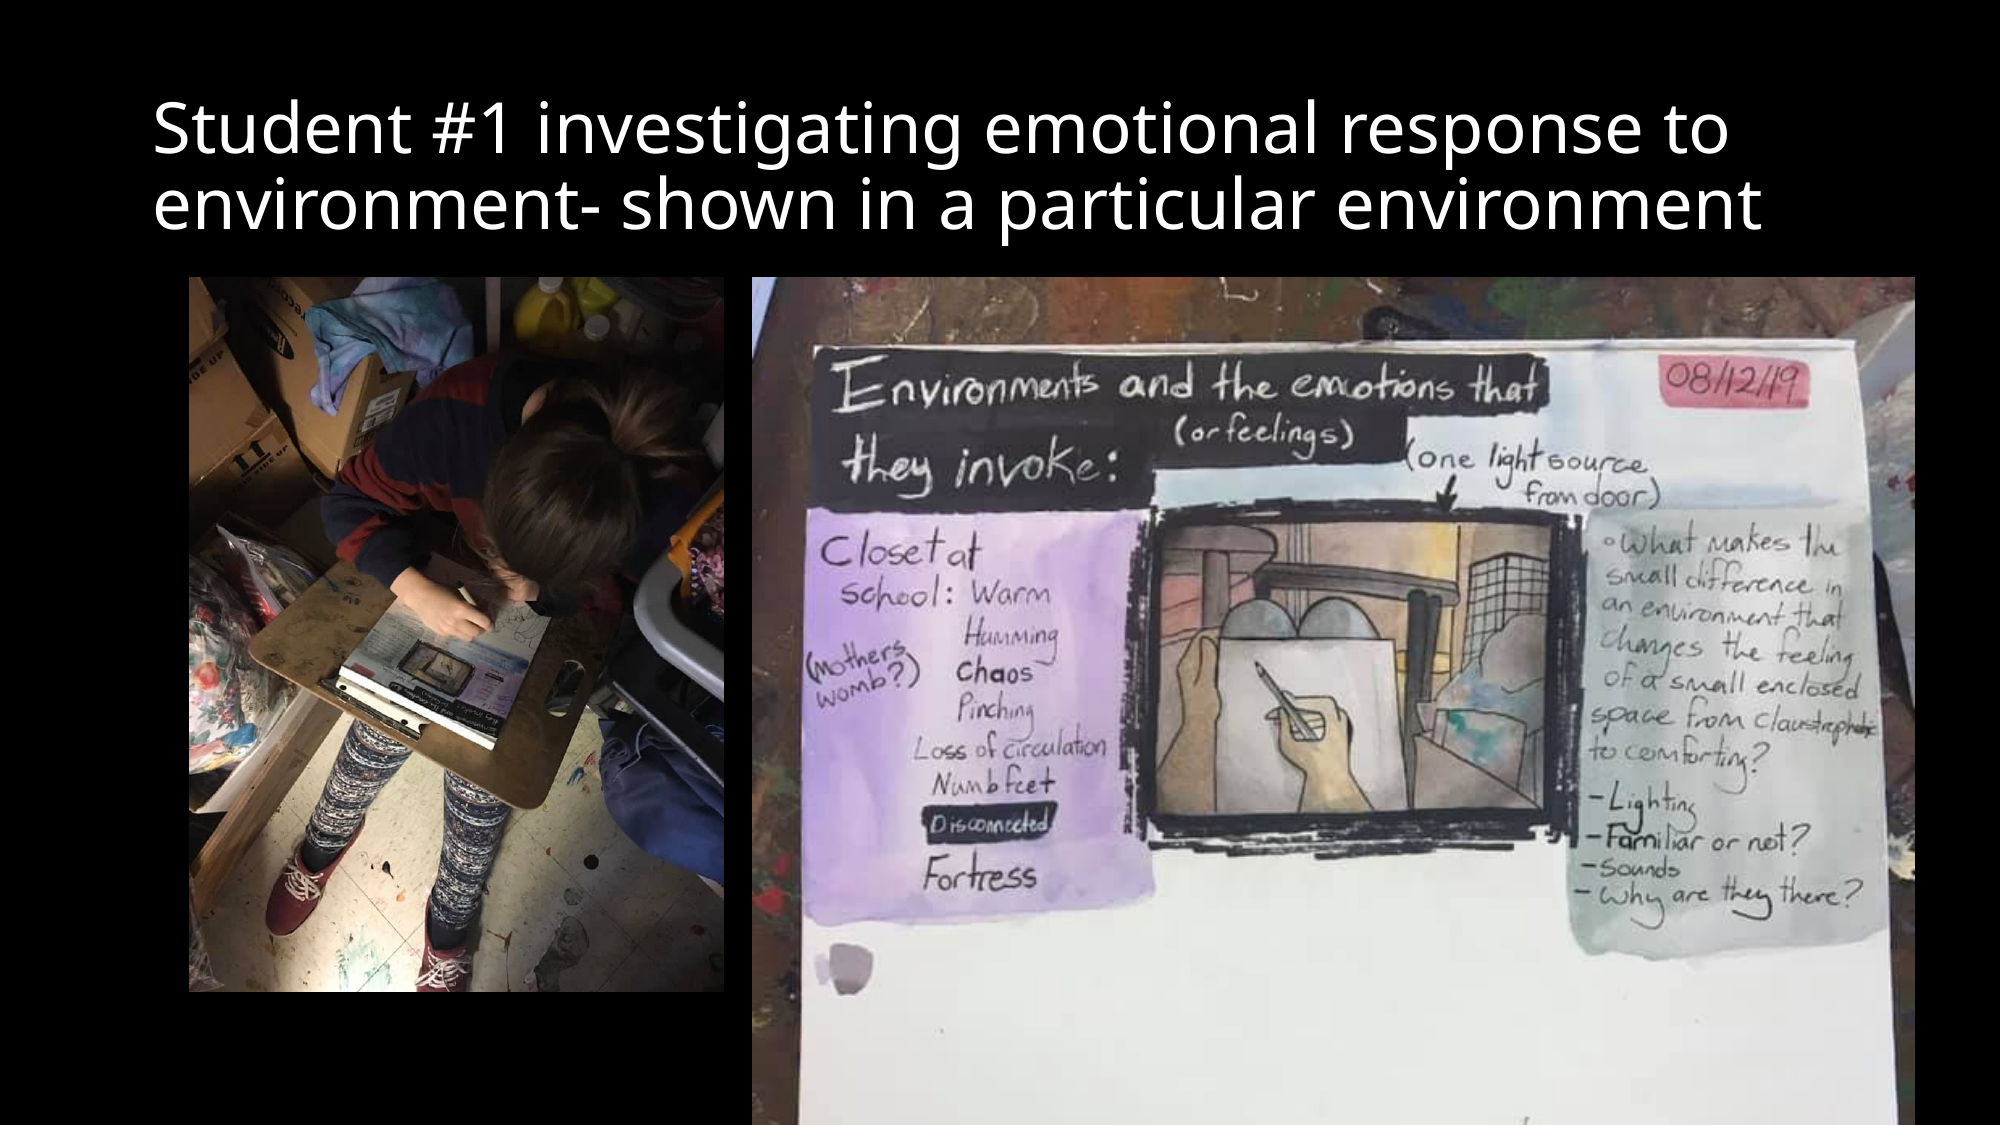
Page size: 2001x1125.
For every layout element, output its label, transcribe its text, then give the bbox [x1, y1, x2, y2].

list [189, 277, 724, 992]
title Student #1 investigating emotional response to environment- shown in a particular environment [137, 59, 1863, 278]
picture [752, 277, 1915, 1125]
